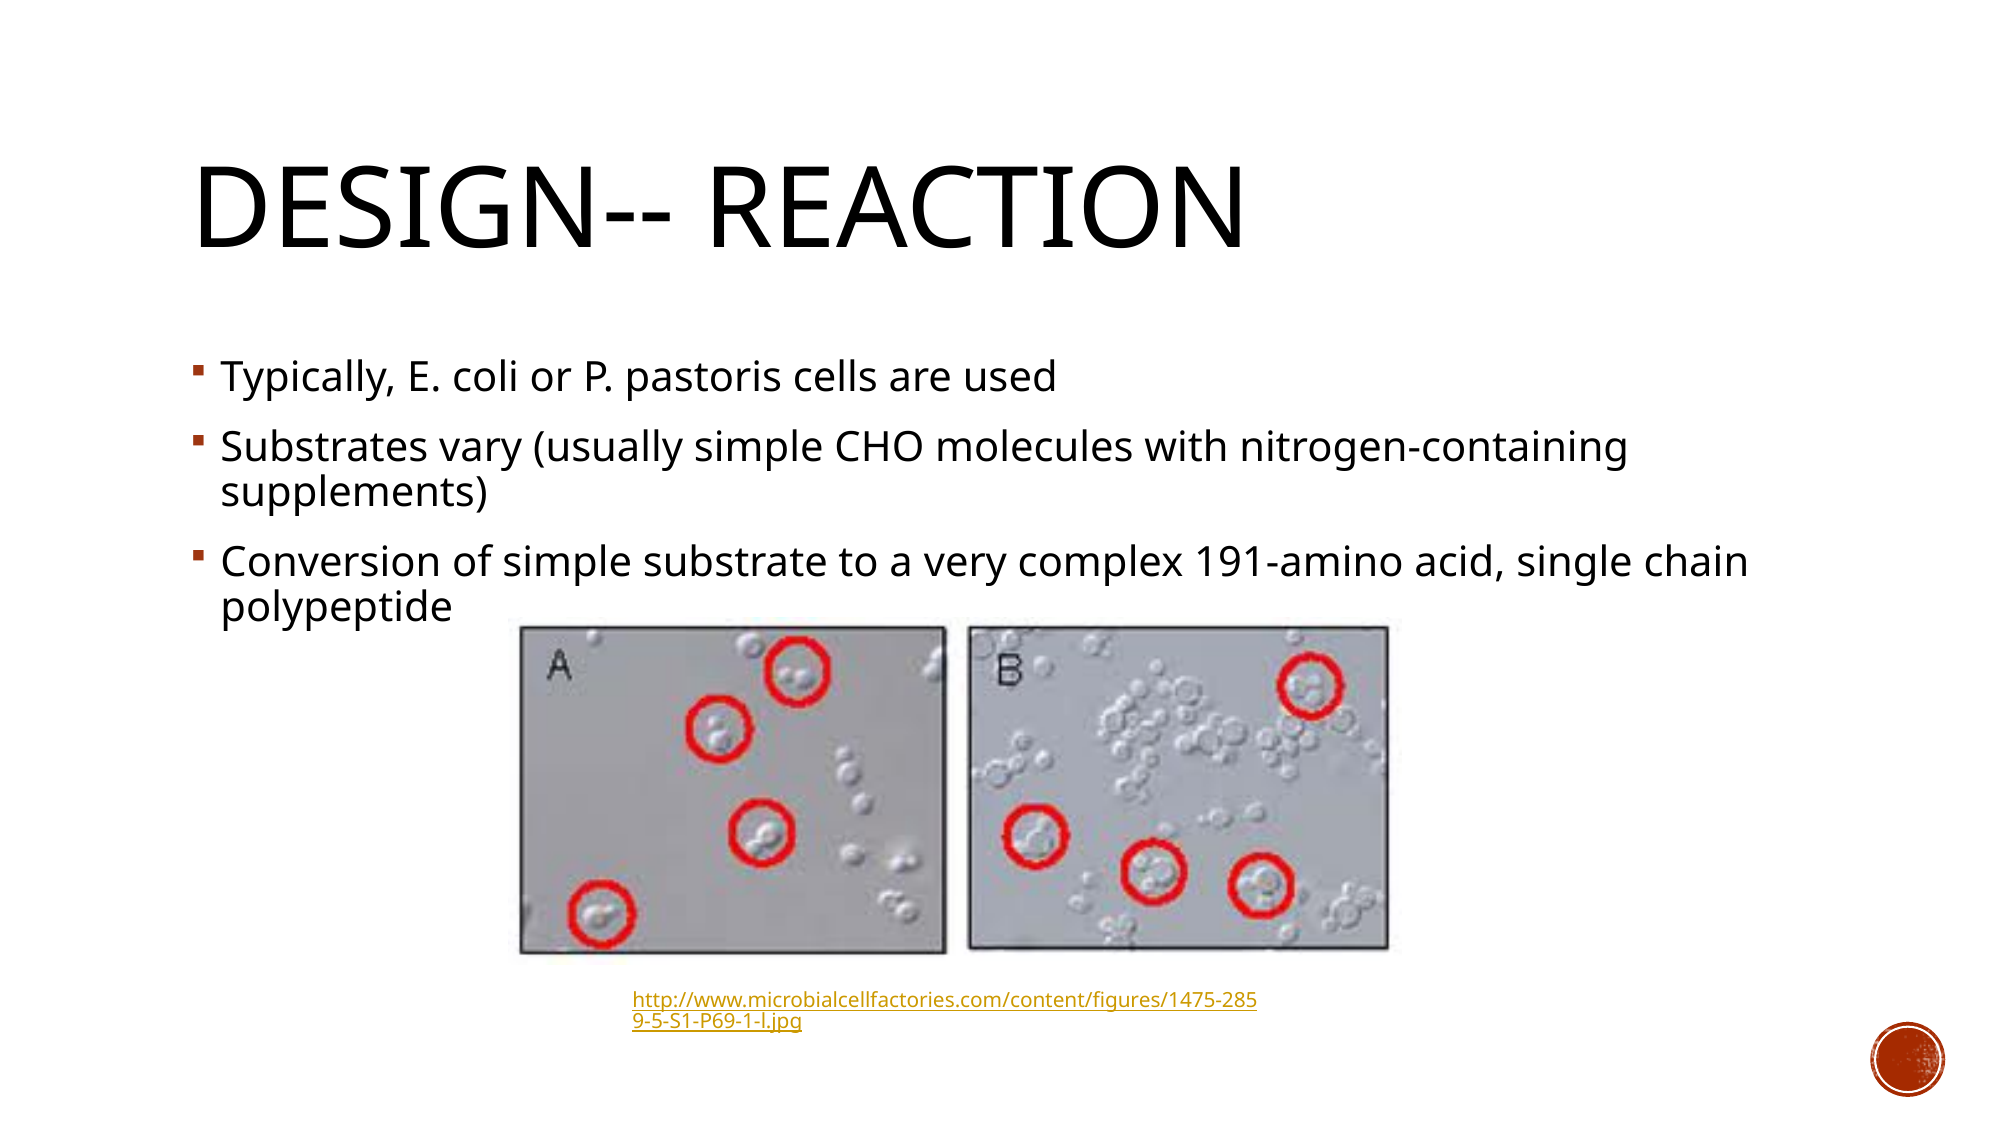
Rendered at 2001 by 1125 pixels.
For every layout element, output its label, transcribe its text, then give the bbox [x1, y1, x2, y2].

picture [508, 617, 1402, 965]
text_box http://www.microbialcellfactories.com/content/figures/1475-2859-5-S1-P69-1-l.jpg [617, 979, 1273, 1023]
title Design-- Reaction [175, 79, 1826, 344]
list Typically, E. coli or P. pastoris cells are used Substrates vary (usually simple CHO molecules with nitrogen-containing supplements) Conversion of simple substrate to a very complex 191-amino acid, single chain polypeptide [175, 348, 1826, 1013]
